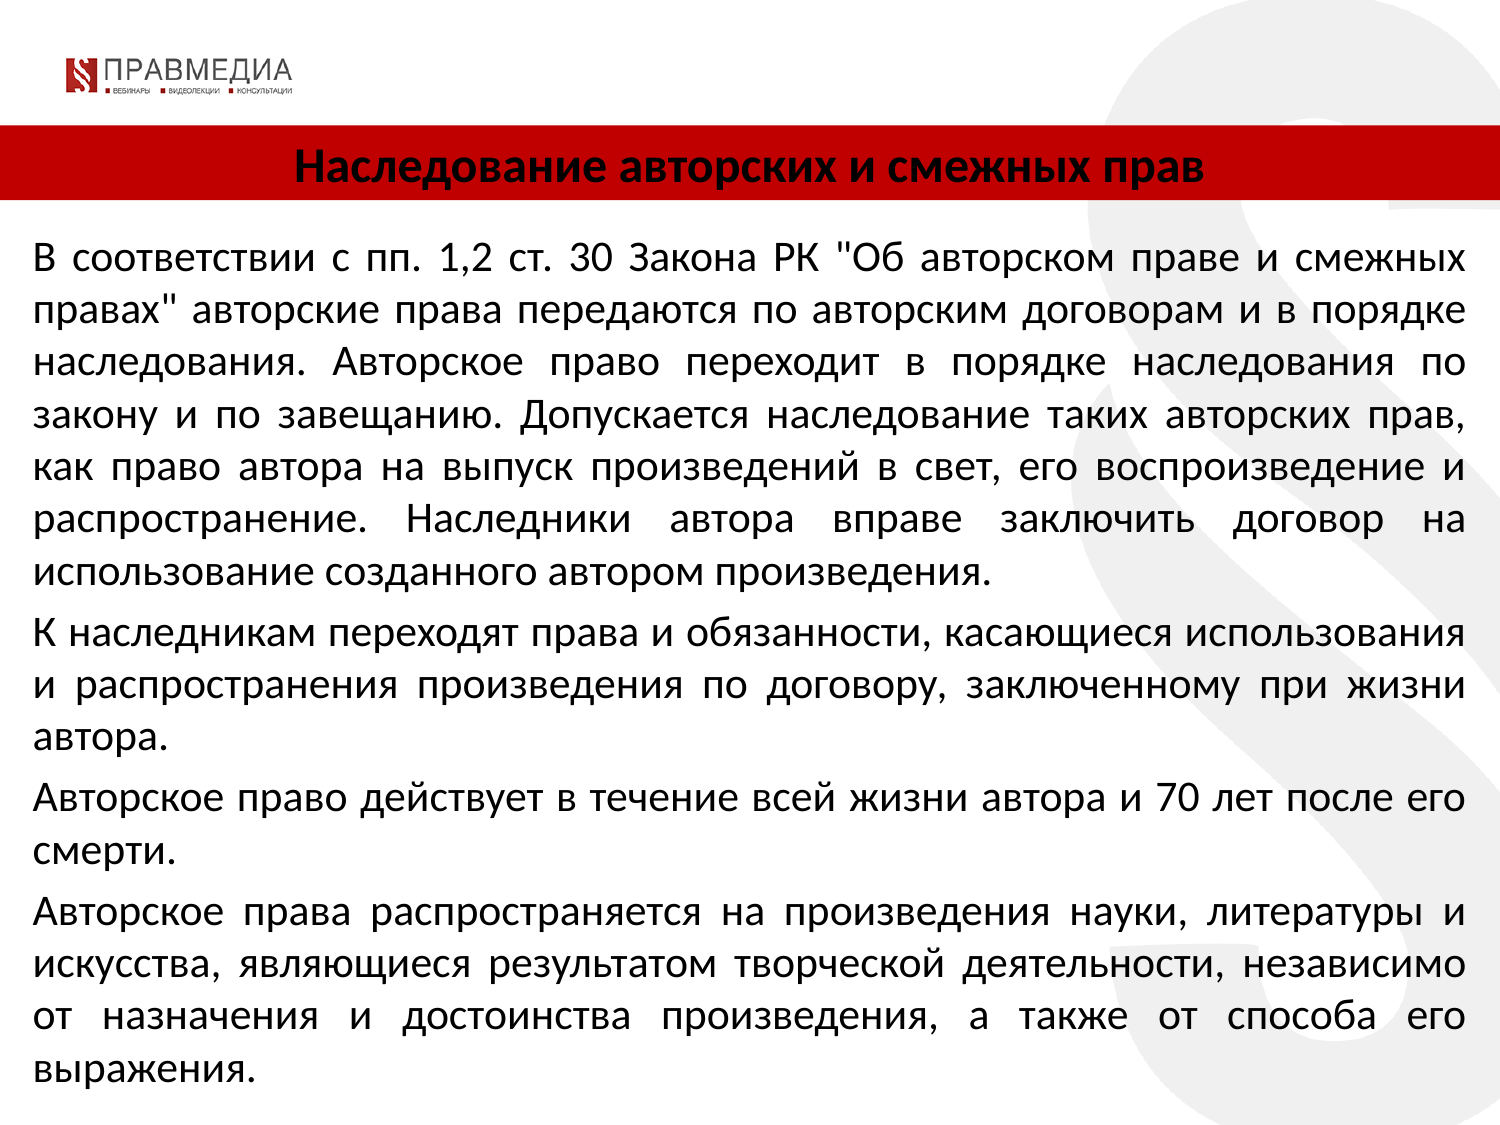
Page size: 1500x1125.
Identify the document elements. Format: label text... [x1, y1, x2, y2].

picture [0, 201, 1500, 1125]
picture [0, 0, 1500, 125]
subtitle В соответствии с пп. 1,2 ст. 30 Закона РК "Об авторском праве и смежных правах" авторские права передаются по авторским договорам и в порядке наследования. Авторское право переходит в порядке наследования по закону и по завещанию. Допускается наследование таких авторских прав, как право автора на выпуск произведений в свет, его воспроизведение и распространение. Наследники автора вправе заключить договор на использование созданного автором произведения. К наследникам переходят права и обязанности, касающиеся использования и распространения произведения по договору, заключенному при жизни автора. Авторское право действует в течение всей жизни автора и 70 лет после его смерти. Авторское права распространяется на произведения науки, литературы и искусства, являющиеся результатом творческой деятельности, независимо от назначения и достоинства произведения, а также от способа его выражения. [17, 219, 1483, 1106]
text_box Наследование авторских и смежных прав [0, 125, 1500, 201]
